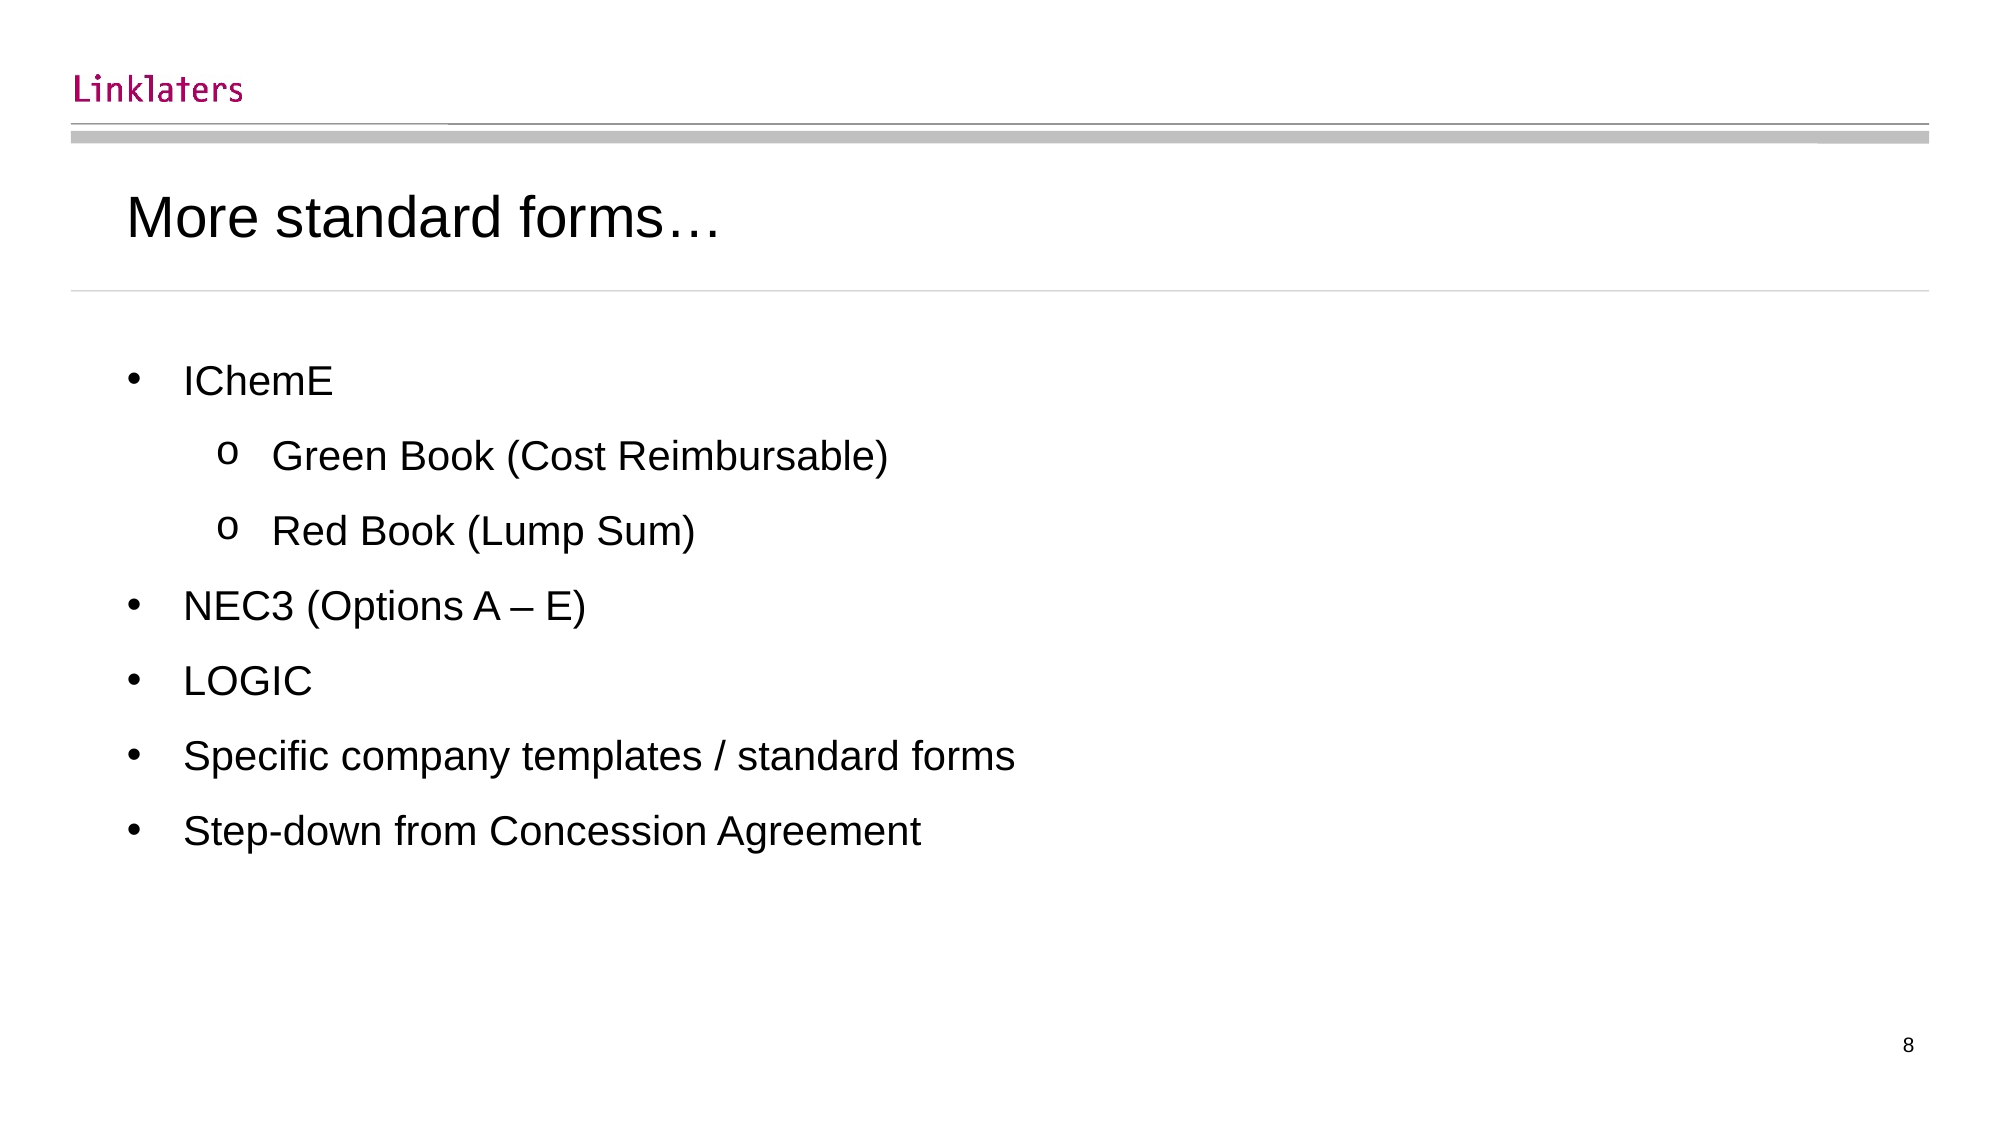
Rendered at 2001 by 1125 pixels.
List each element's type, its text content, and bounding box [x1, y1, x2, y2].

list IChemE Green Book (Cost Reimbursable) Red Book (Lump Sum) NEC3 (Options A – E) LOGIC Specific company templates / standard forms Step-down from Concession Agreement [67, 346, 1926, 1014]
title More standard forms… [67, 144, 1926, 285]
picture [75, 74, 242, 102]
